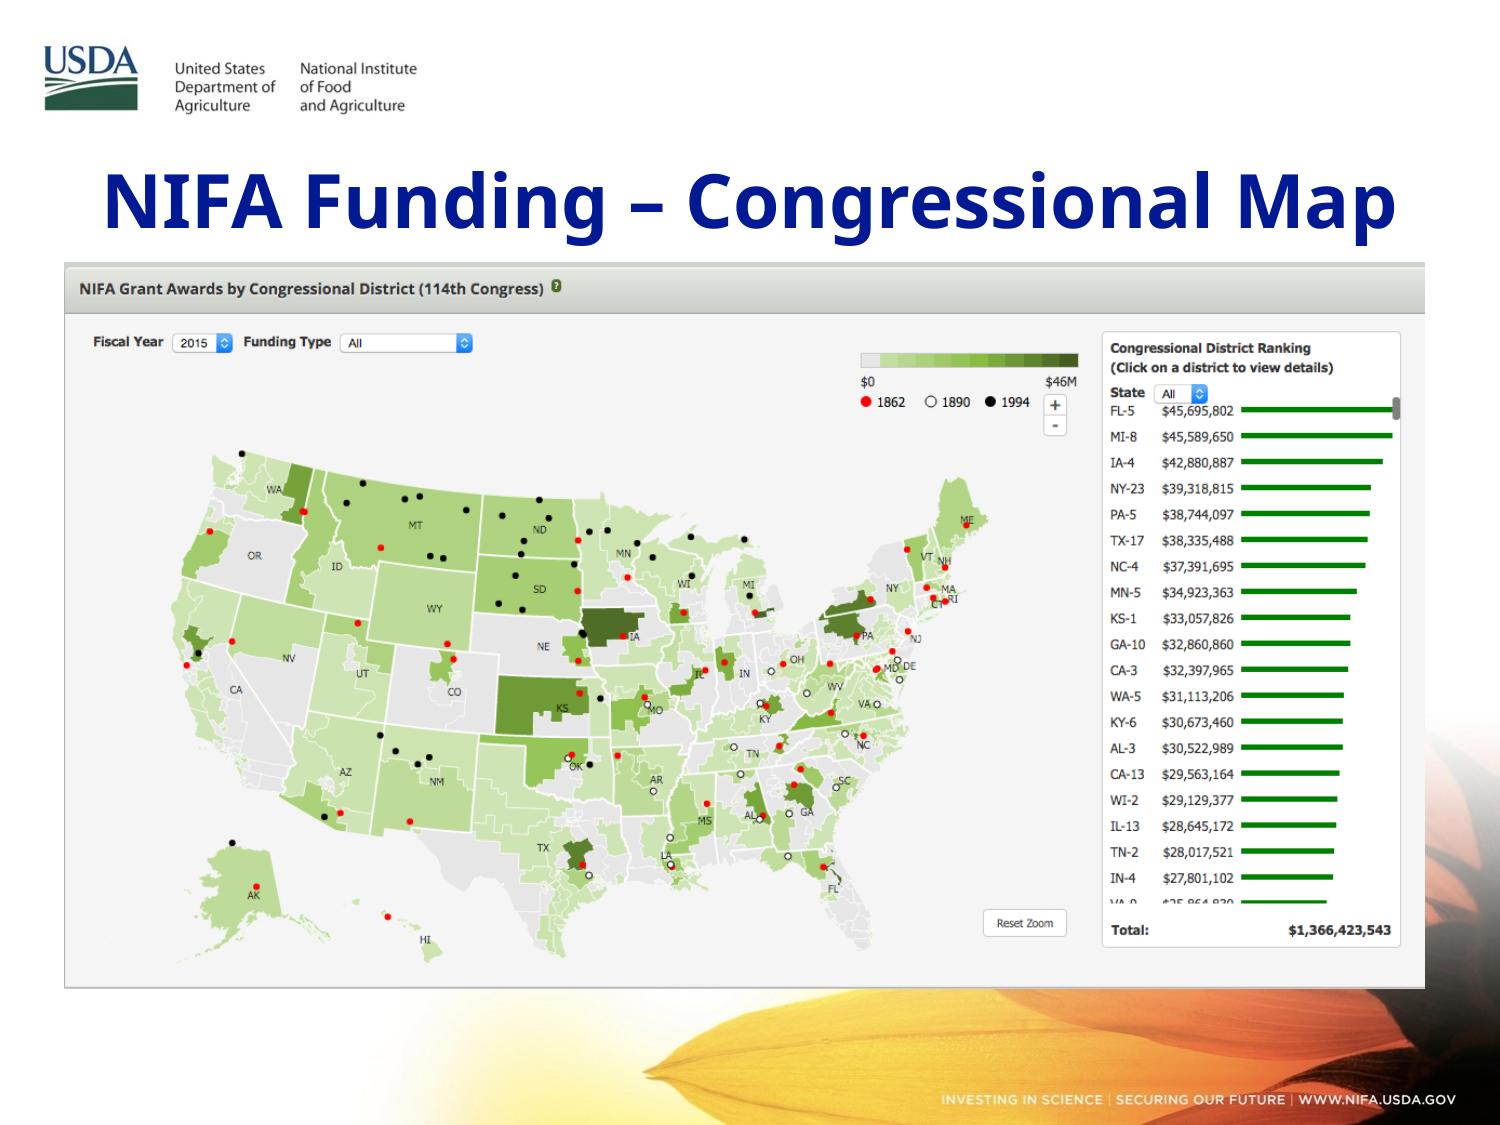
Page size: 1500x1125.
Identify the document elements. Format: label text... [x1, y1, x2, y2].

title NIFA Funding – Congressional Map [74, 133, 1426, 262]
picture [0, 0, 1500, 1125]
